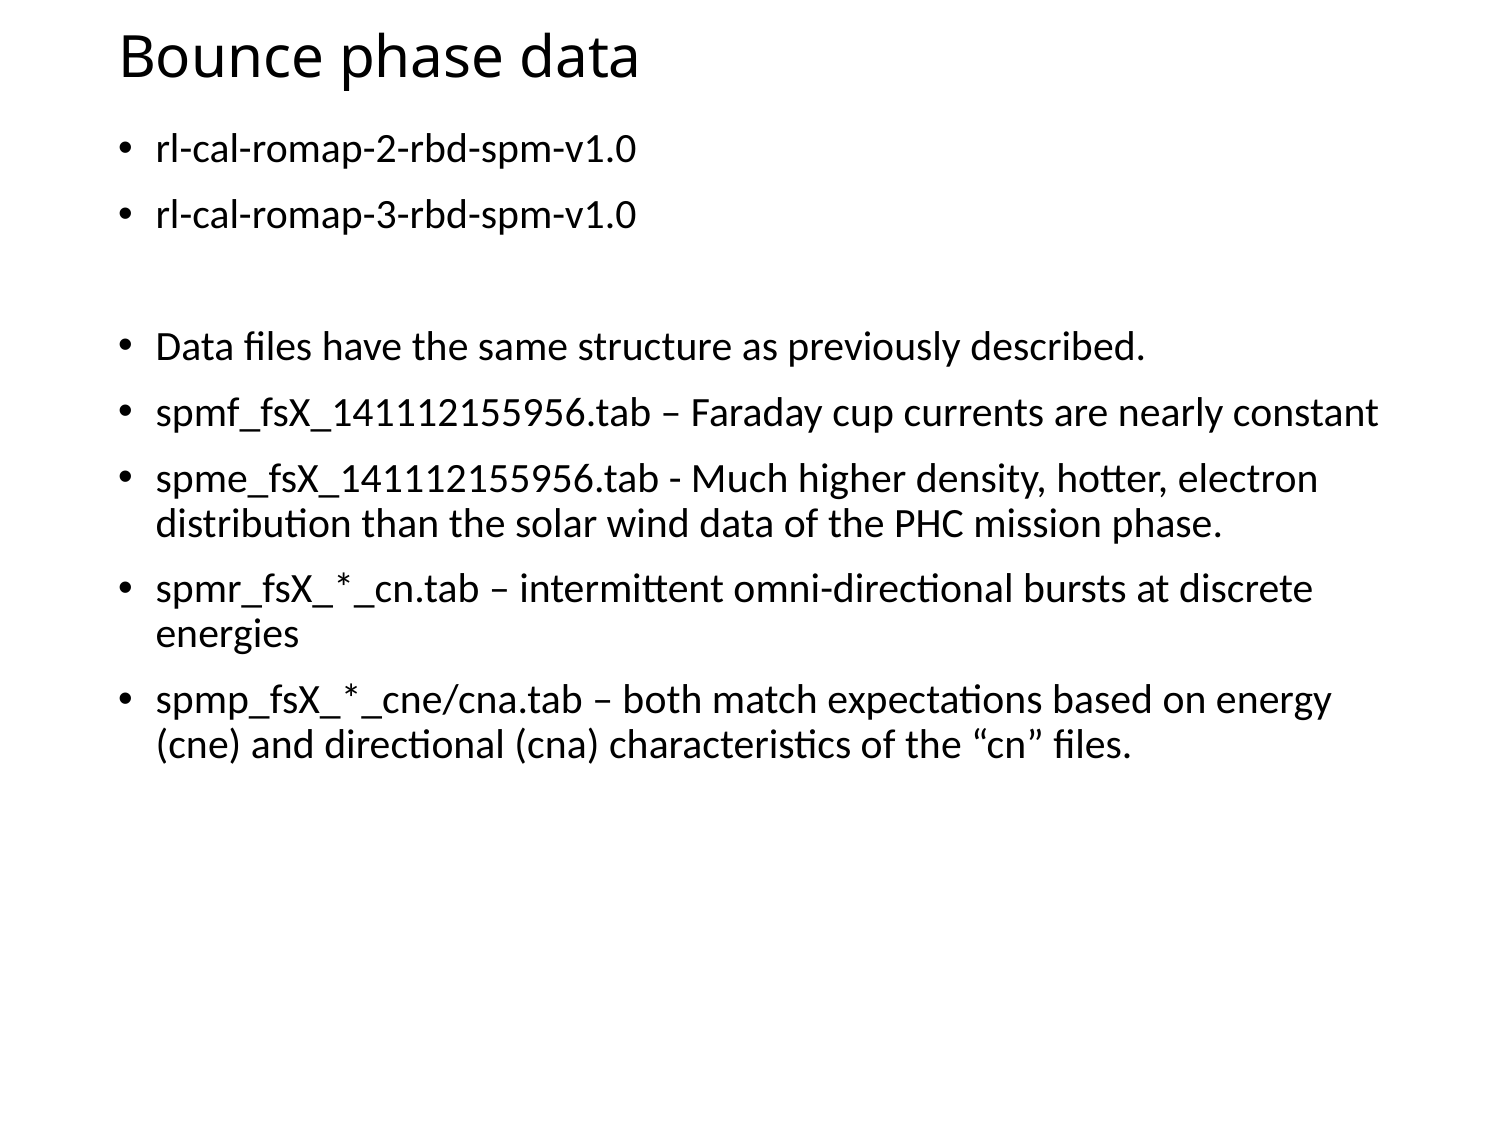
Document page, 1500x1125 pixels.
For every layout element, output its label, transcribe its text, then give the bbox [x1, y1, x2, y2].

title Bounce phase data [103, 19, 1397, 98]
list rl-cal-romap-2-rbd-spm-v1.0 rl-cal-romap-3-rbd-spm-v1.0 Data files have the same structure as previously described. spmf_fsX_141112155956.tab – Faraday cup currents are nearly constant spme_fsX_141112155956.tab - Much higher density, hotter, electron distribution than the solar wind data of the PHC mission phase. spmr_fsX_*_cn.tab – intermittent omni-directional bursts at discrete energies spmp_fsX_*_cne/cna.tab – both match expectations based on energy (cne) and directional (cna) characteristics of the “cn” files. [103, 119, 1397, 1014]
